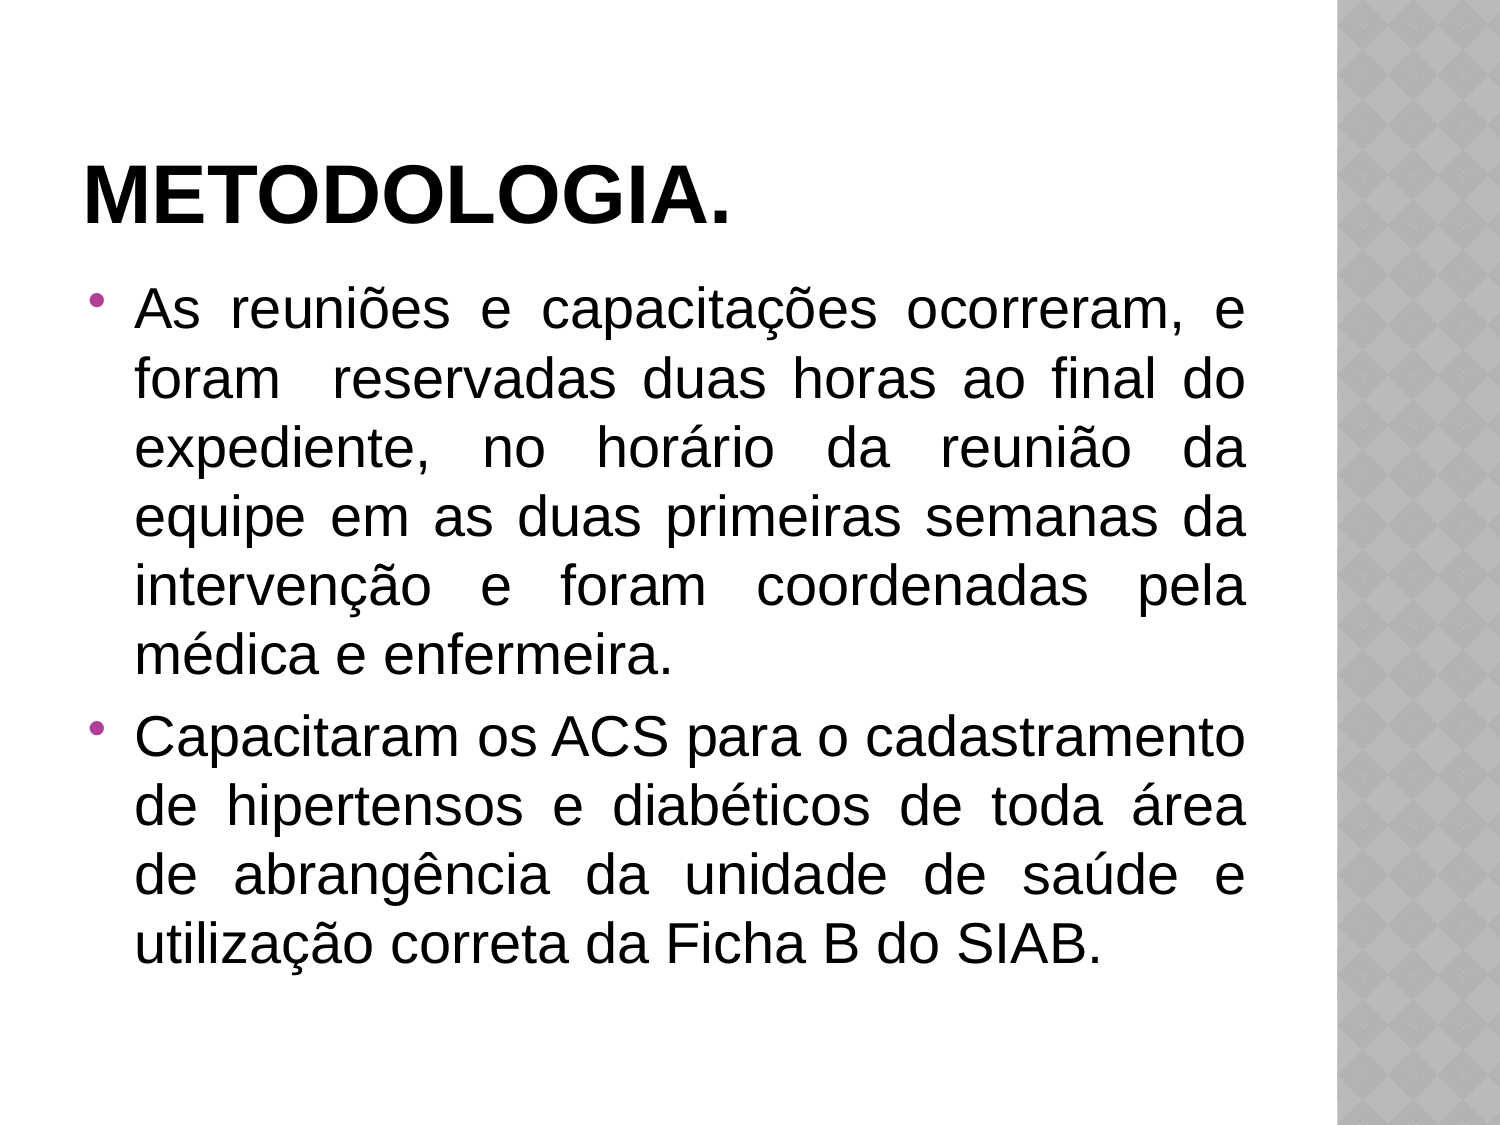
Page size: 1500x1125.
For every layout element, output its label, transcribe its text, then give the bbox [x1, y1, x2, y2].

list As reuniões e capacitações ocorreram, e foram reservadas duas horas ao final do expediente, no horário da reunião da equipe em as duas primeiras semanas da intervenção e foram coordenadas pela médica e enfermeira. Capacitaram os ACS para o cadastramento de hipertensos e diabéticos de toda área de abrangência da unidade de saúde e utilização correta da Ficha B do SIAB. [75, 264, 1263, 1059]
title Metodologia. [75, 52, 1263, 240]
